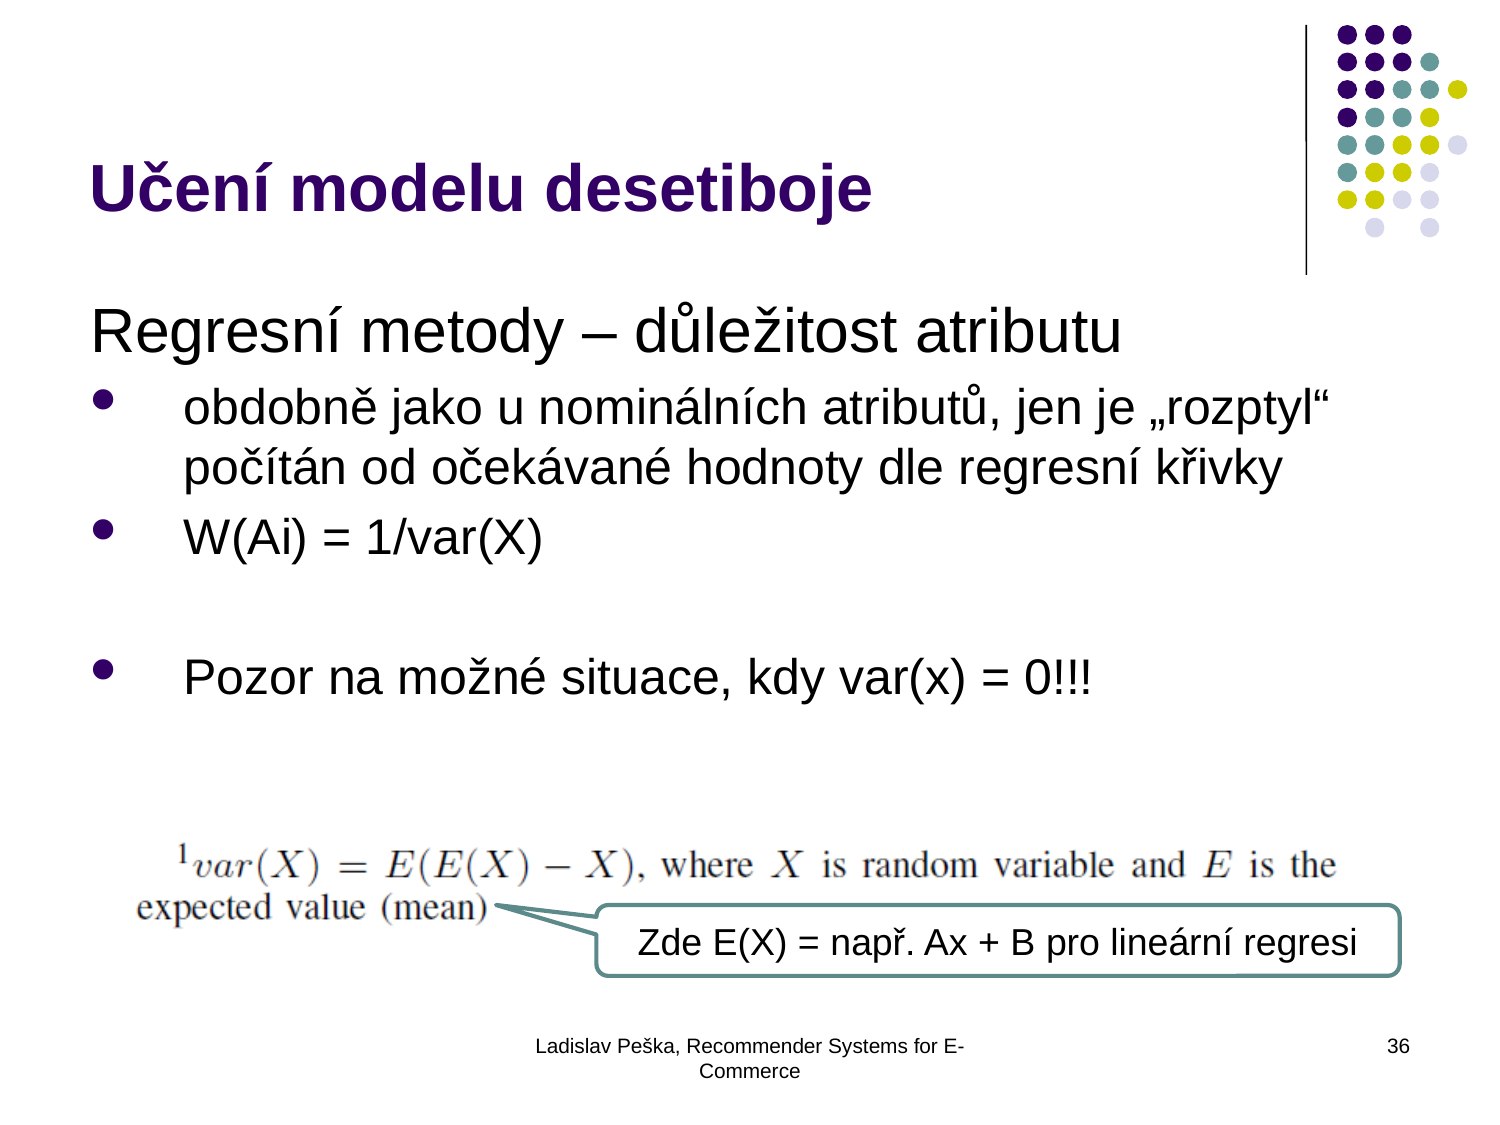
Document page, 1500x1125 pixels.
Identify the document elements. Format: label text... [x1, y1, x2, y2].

text_box Zde E(X) = např. Ax + B pro lineární regresi [594, 902, 1402, 978]
text_box Učení modelu desetiboje [75, 20, 1313, 233]
slide_number 36 [1074, 1024, 1426, 1101]
picture [111, 810, 1353, 941]
list Regresní metody – důležitost atributu obdobně jako u nominálních atributů, jen je „rozptyl“ počítán od očekávané hodnoty dle regresní křivky W(Ai) = 1/var(X) Pozor na možné situace, kdy var(x) = 0!!! [74, 281, 1436, 1006]
footer Ladislav Peška, Recommender Systems for E-Commerce [512, 1024, 988, 1101]
